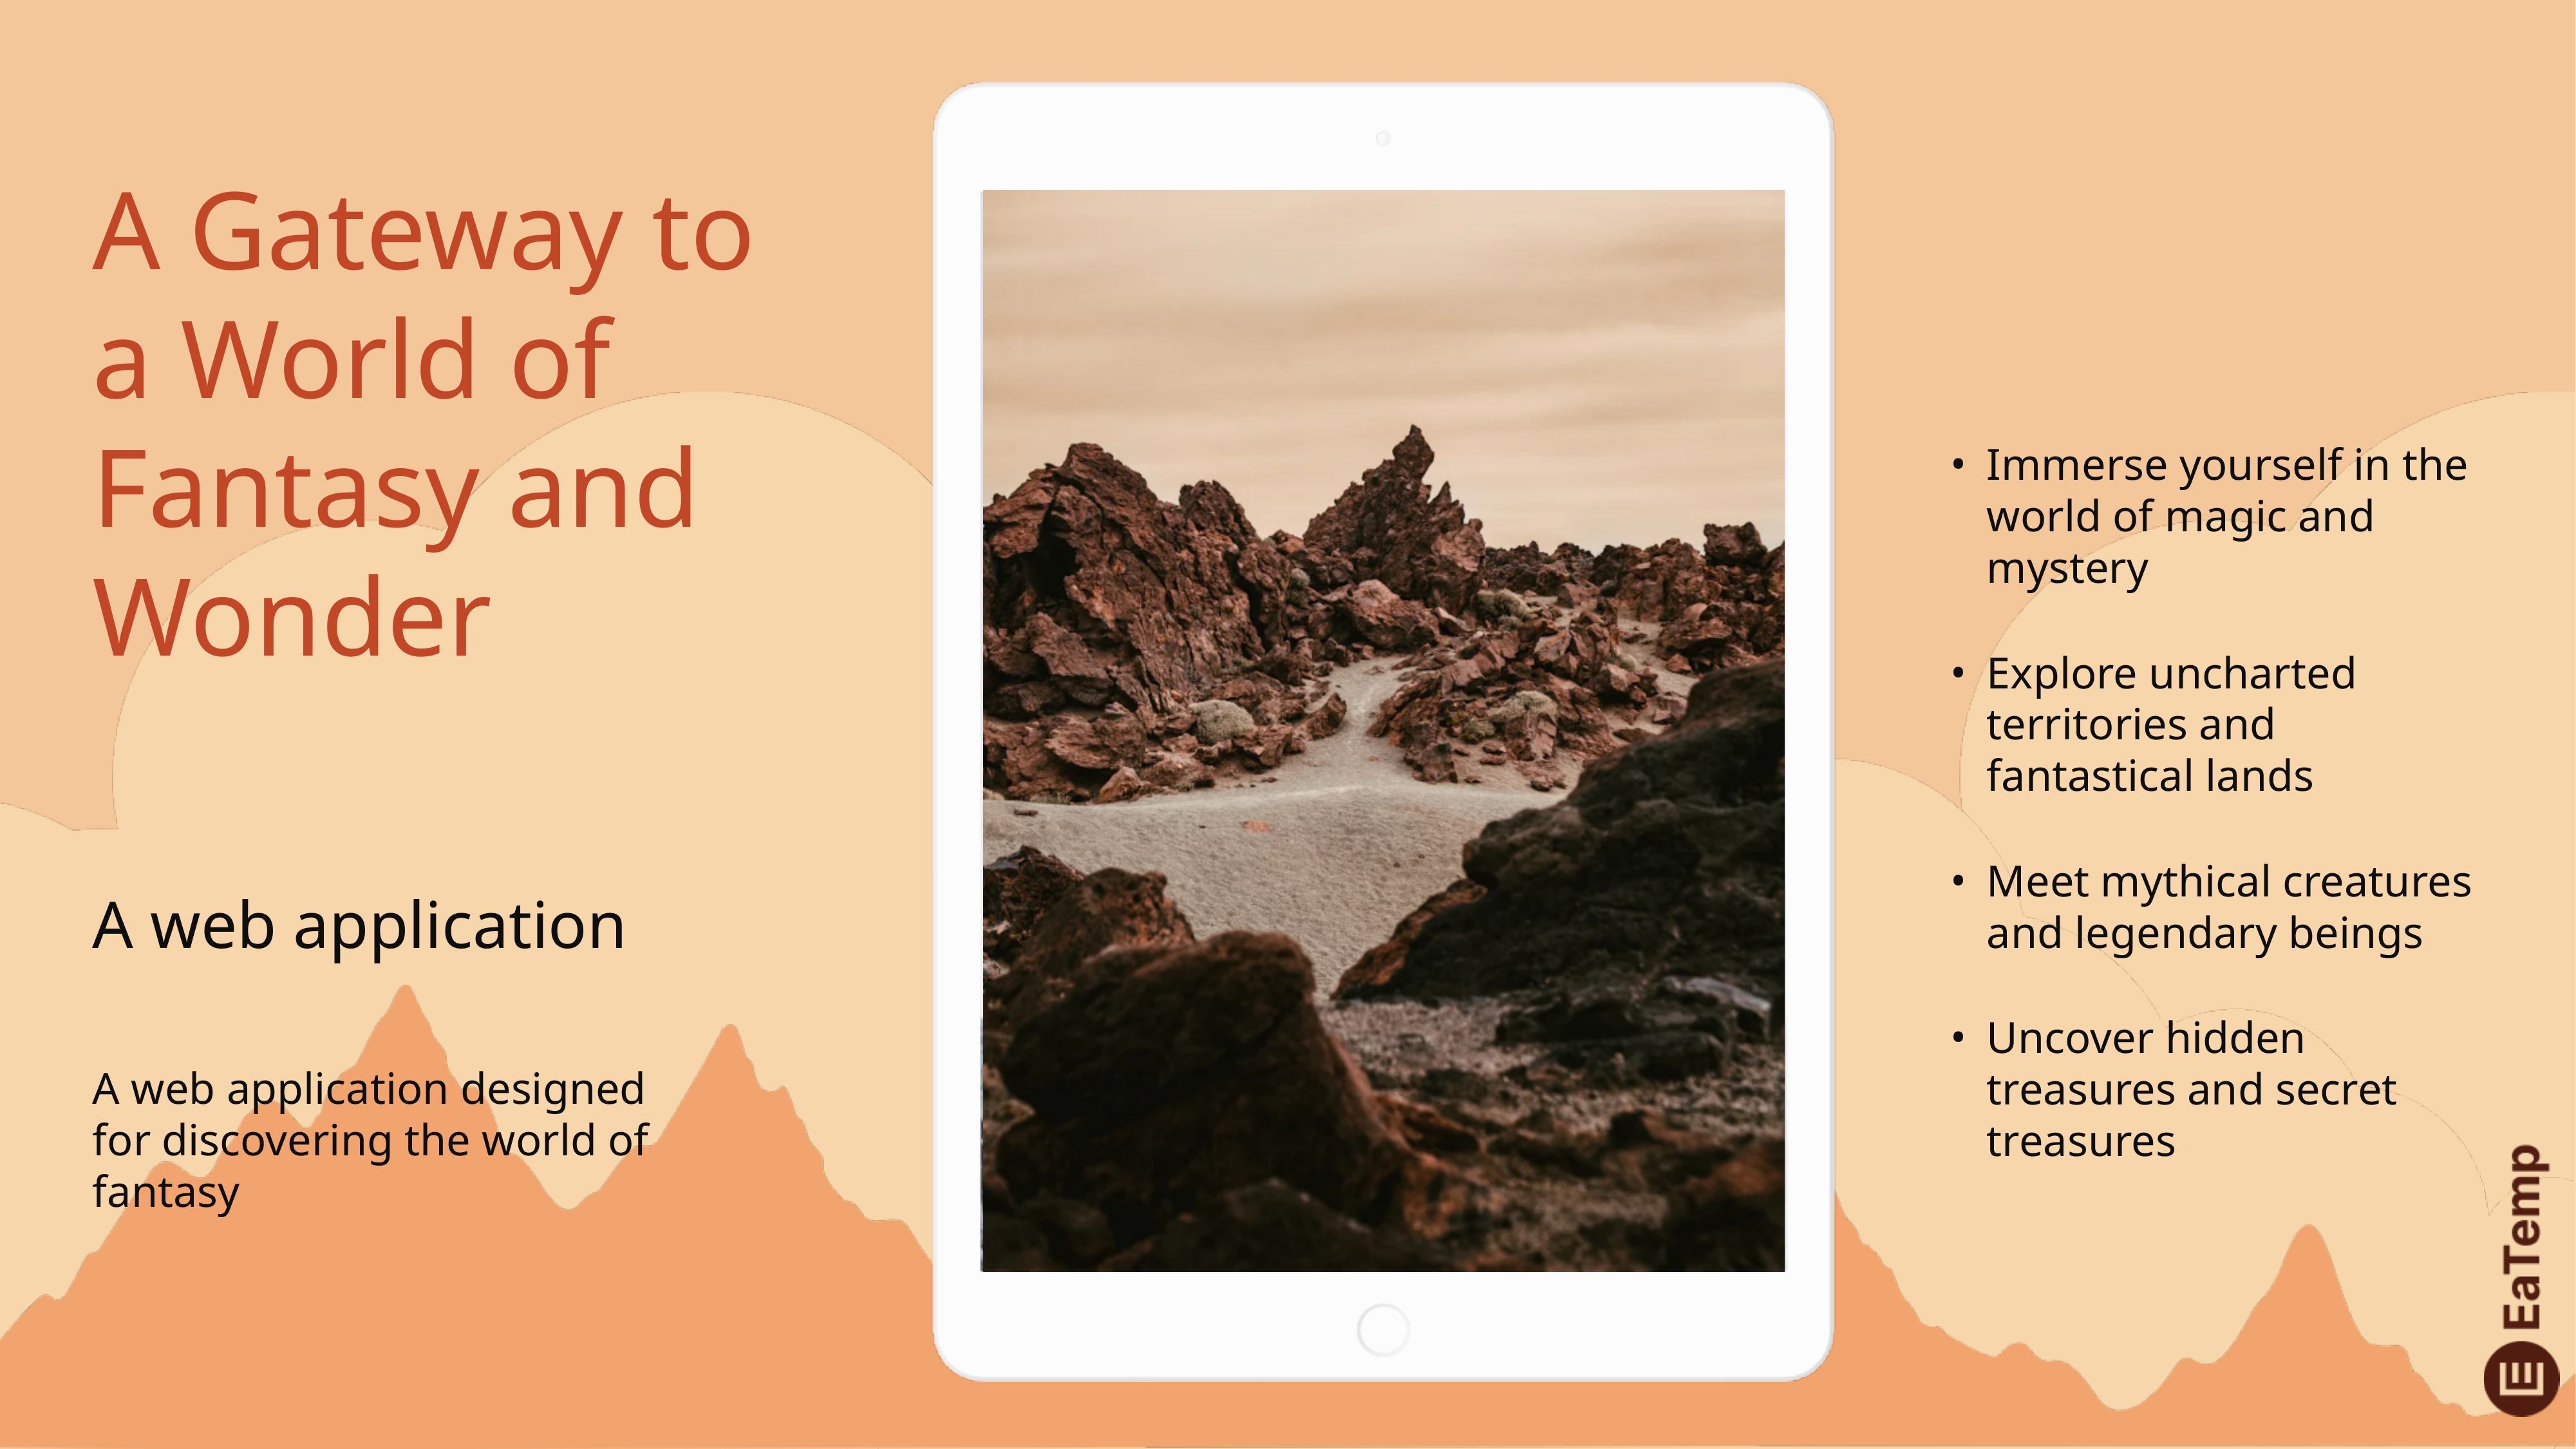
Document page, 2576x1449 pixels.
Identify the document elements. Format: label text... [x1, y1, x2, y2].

picture [0, 79, 2576, 1449]
text_box A Gateway to a World of Fantasy and Wonder [92, 162, 927, 389]
